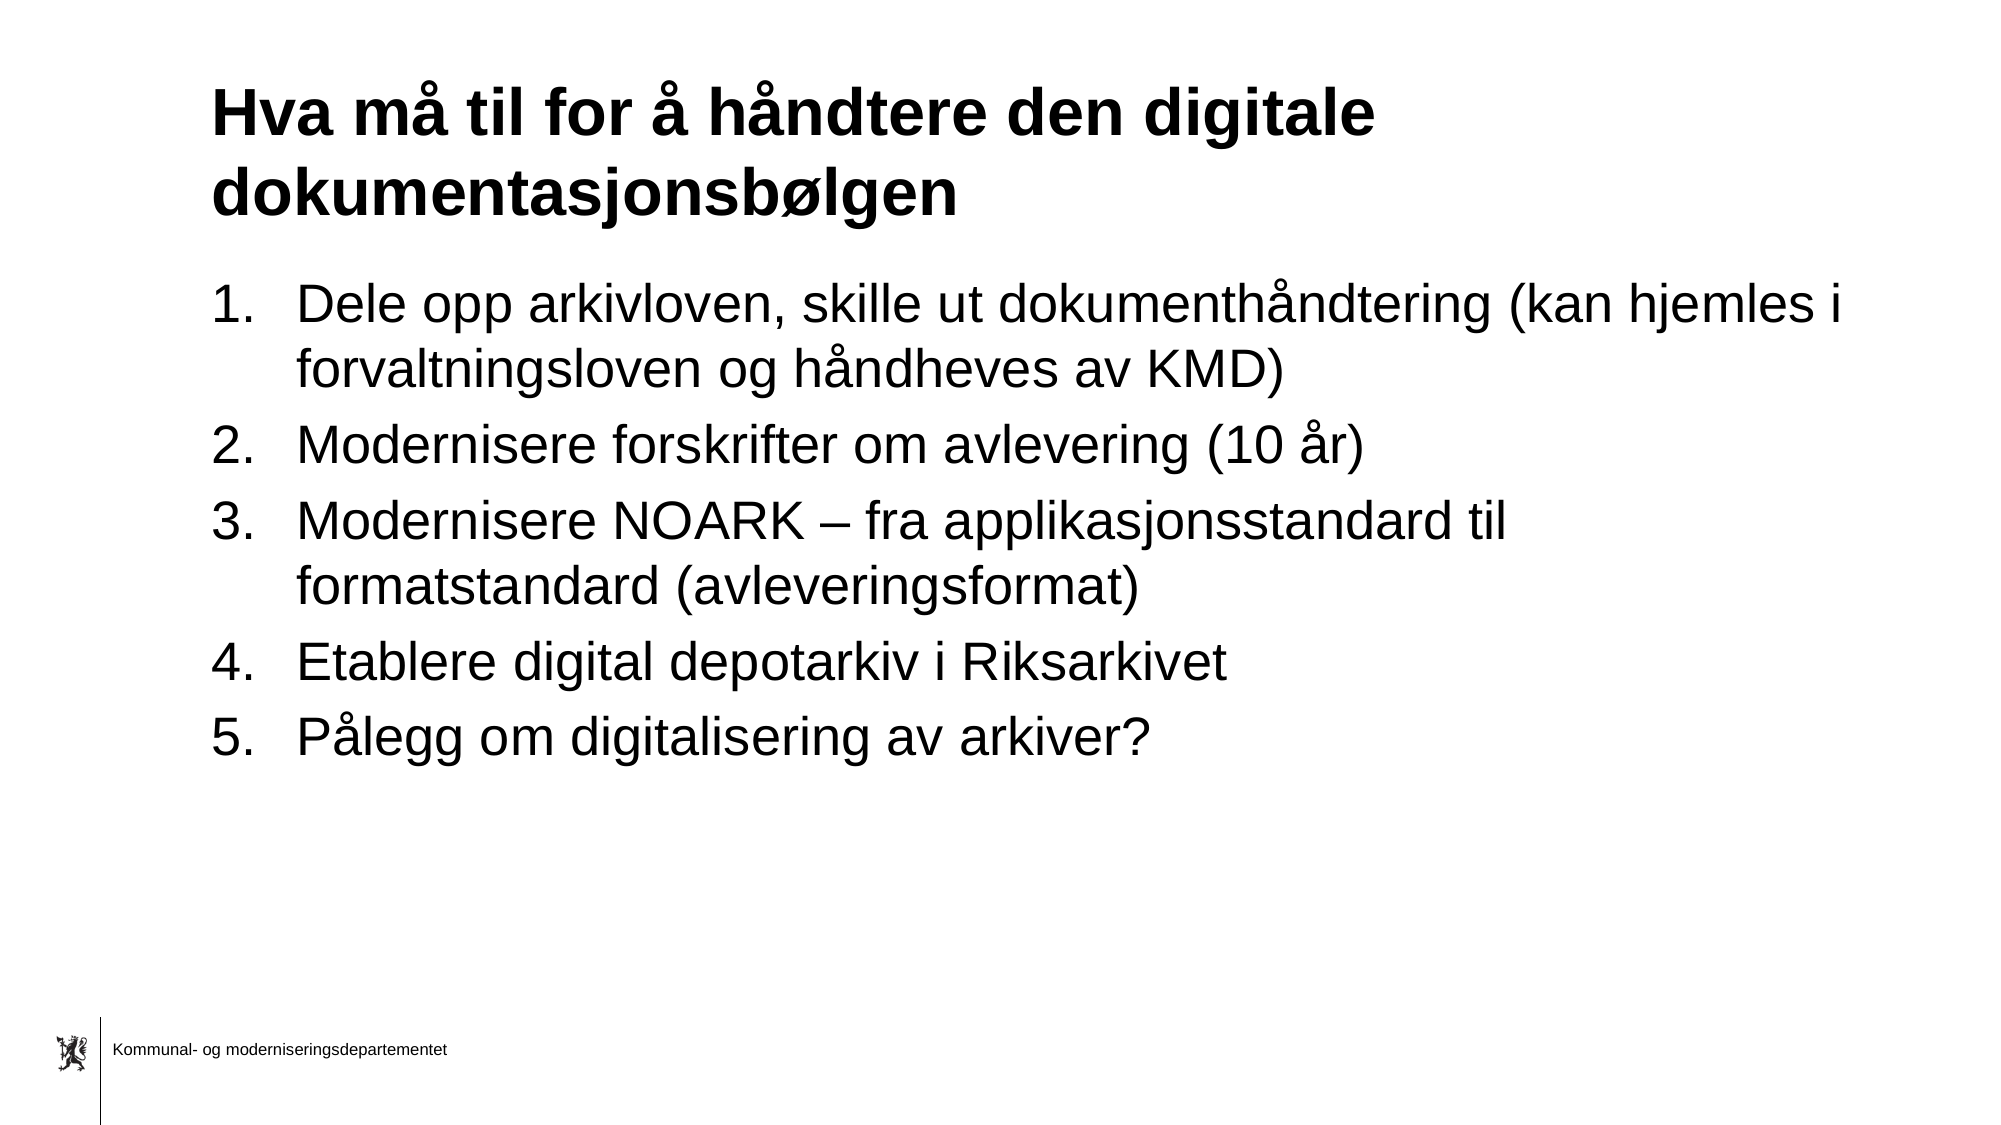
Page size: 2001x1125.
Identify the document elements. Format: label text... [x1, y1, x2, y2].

title Hva må til for å håndtere den digitale dokumentasjonsbølgen [196, 48, 1804, 237]
picture [56, 1035, 87, 1072]
list Dele opp arkivloven, skille ut dokumenthåndtering (kan hjemles i forvaltningsloven og håndheves av KMD) Modernisere forskrifter om avlevering (10 år) Modernisere NOARK – fra applikasjonsstandard til formatstandard (avleveringsformat) Etablere digital depotarkiv i Riksarkivet Pålegg om digitalisering av arkiver? [196, 260, 1875, 1095]
